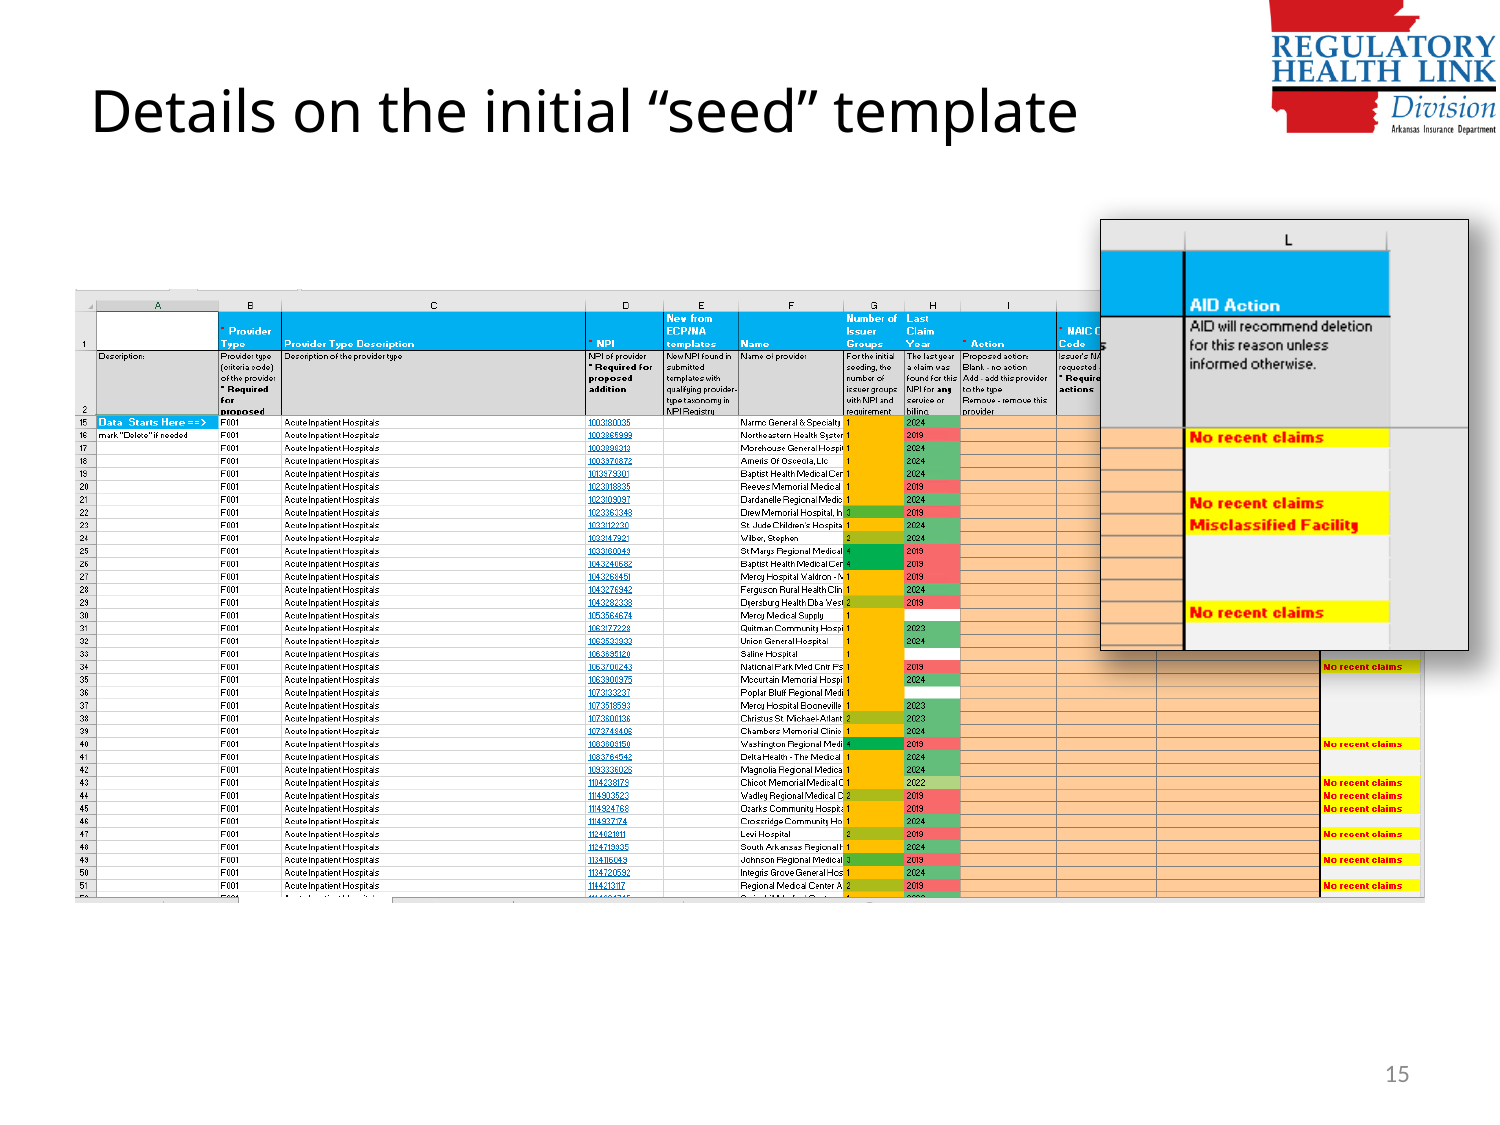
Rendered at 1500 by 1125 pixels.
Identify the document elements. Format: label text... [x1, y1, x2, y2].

picture [1099, 219, 1469, 651]
slide_number 15 [1074, 1042, 1425, 1103]
picture [1191, 299, 1218, 311]
picture [1238, 304, 1246, 311]
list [74, 289, 1426, 903]
picture [1260, 304, 1273, 311]
picture [1269, 0, 1496, 135]
title Details on the initial “seed” template [75, 45, 1200, 163]
picture [1225, 299, 1235, 311]
